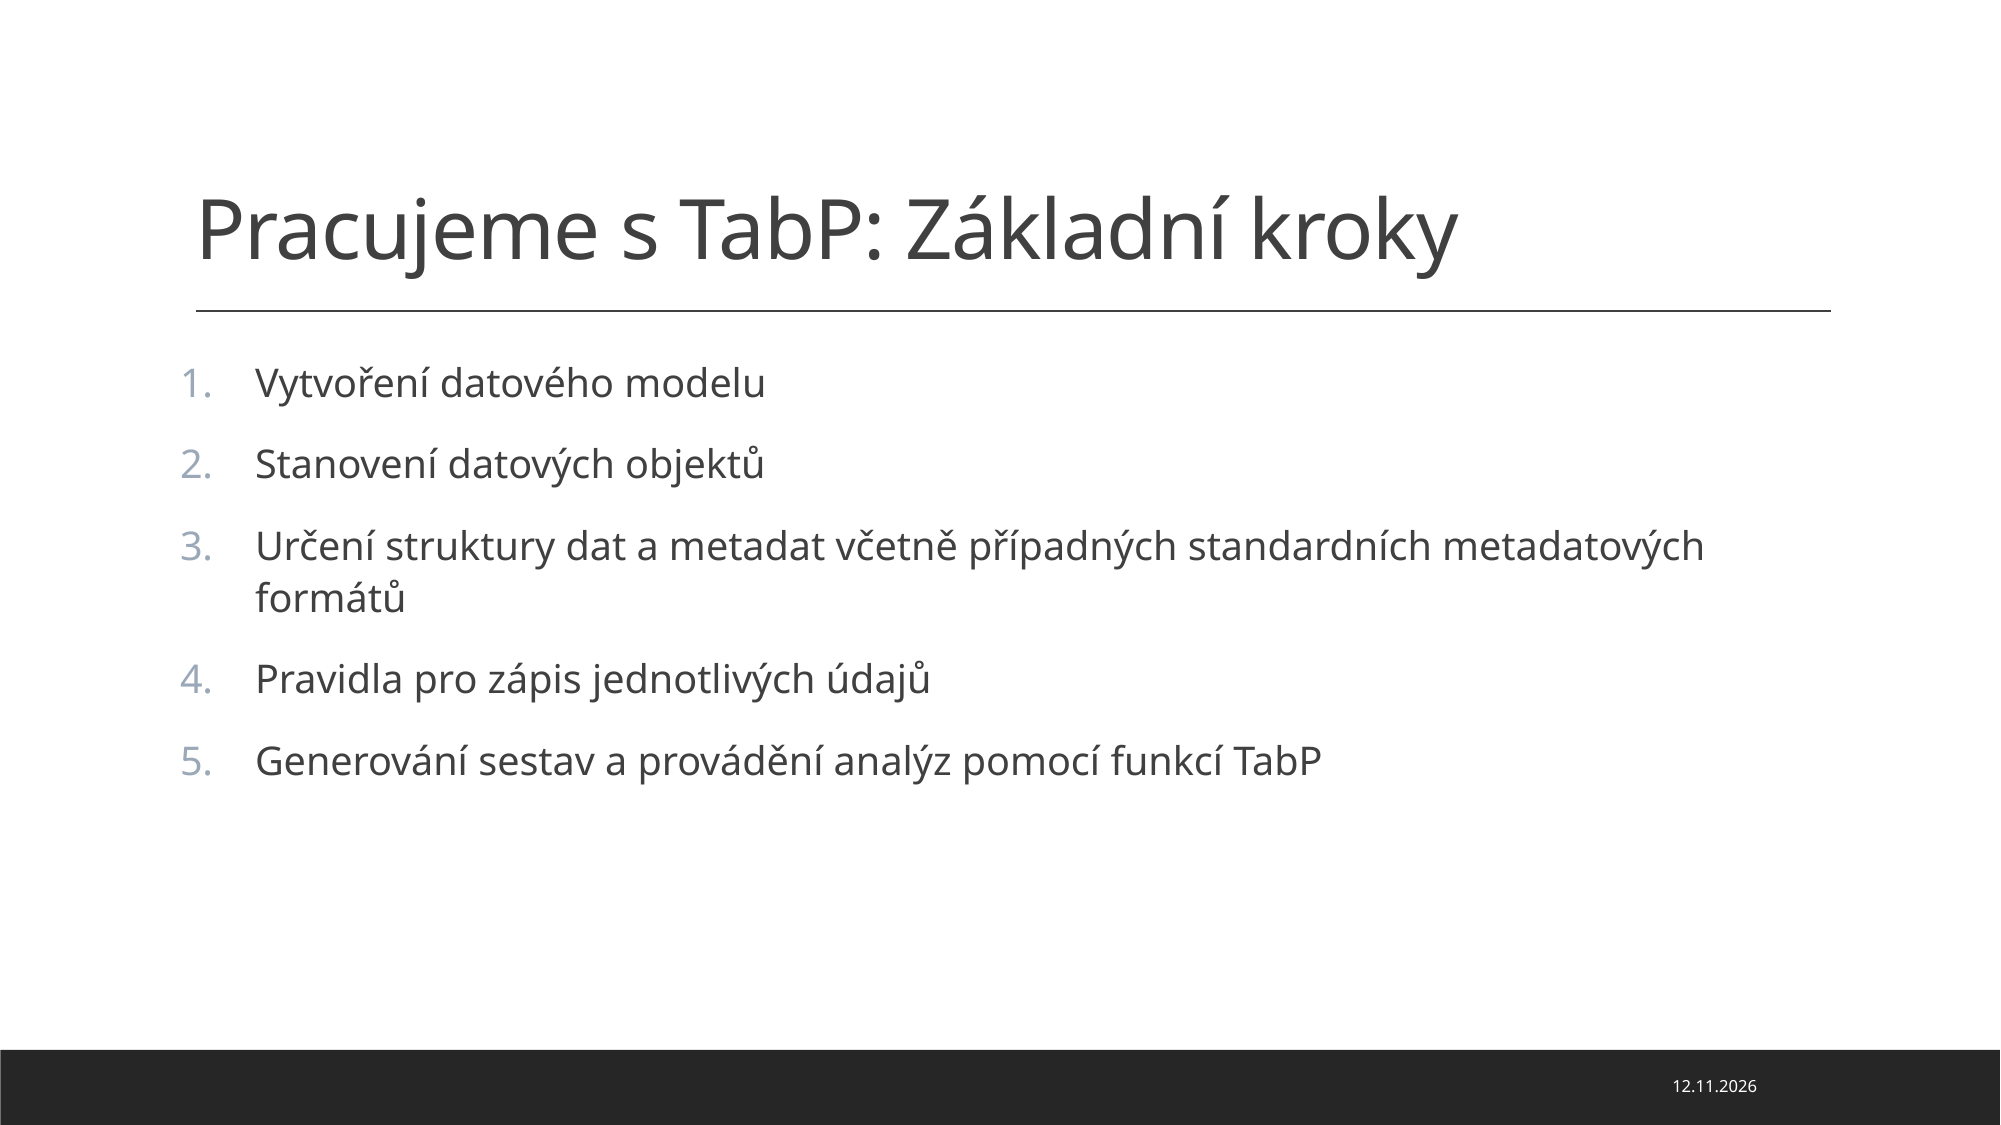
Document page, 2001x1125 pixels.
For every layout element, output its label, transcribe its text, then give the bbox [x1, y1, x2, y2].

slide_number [1348, 1057, 1773, 1118]
list Vytvoření datového modelu Stanovení datových objektů Určení struktury dat a metadat včetně případných standardních metadatových formátů Pravidla pro zápis jednotlivých údajů Generování sestav a provádění analýz pomocí funkcí TabP [180, 345, 1830, 963]
title Pracujeme s TabP: Základní kroky [180, 47, 1830, 285]
